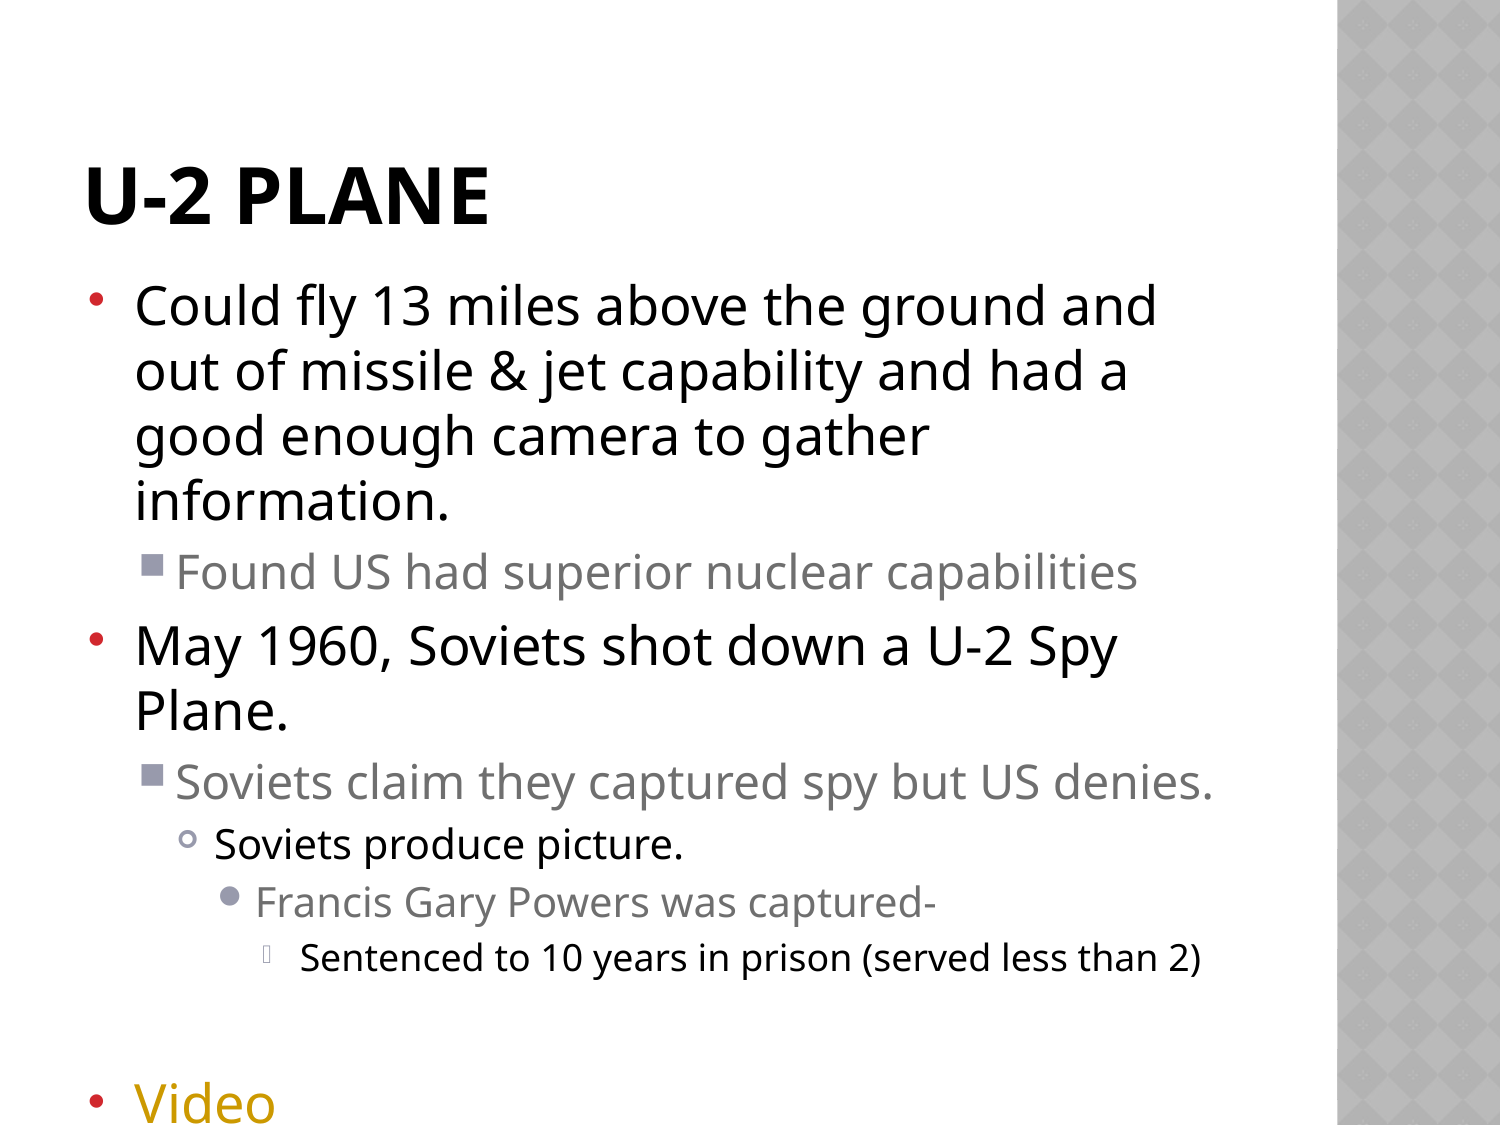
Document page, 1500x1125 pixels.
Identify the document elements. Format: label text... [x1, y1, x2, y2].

title U-2 Plane [75, 52, 1263, 240]
list Could fly 13 miles above the ground and out of missile & jet capability and had a good enough camera to gather information. Found US had superior nuclear capabilities May 1960, Soviets shot down a U-2 Spy Plane. Soviets claim they captured spy but US denies. Soviets produce picture. Francis Gary Powers was captured- Sentenced to 10 years in prison (served less than 2) Video [75, 264, 1263, 1059]
